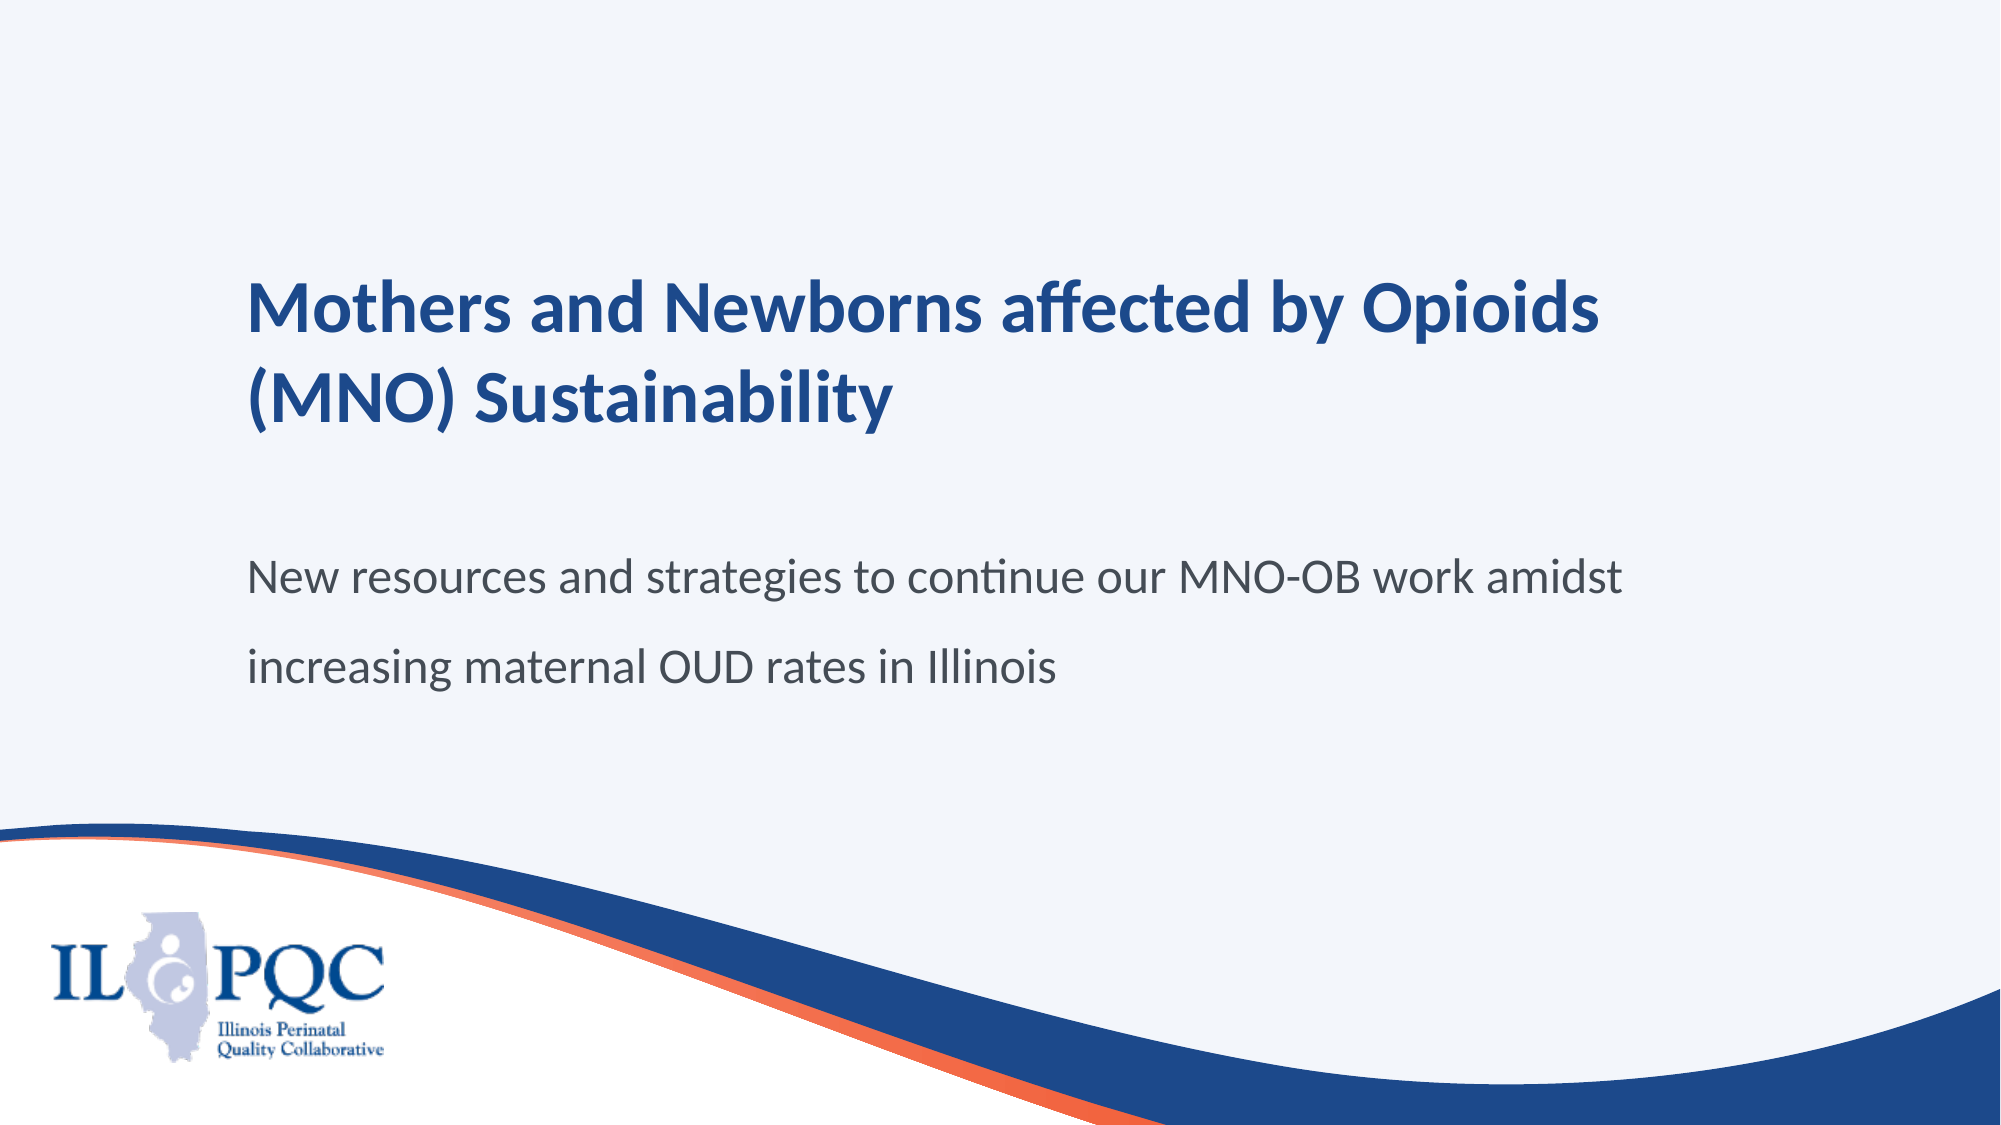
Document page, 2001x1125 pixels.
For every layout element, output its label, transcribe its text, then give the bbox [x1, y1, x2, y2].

title Mothers and Newborns affected by Opioids (MNO) Sustainability [231, 115, 1769, 446]
picture [51, 912, 384, 1063]
subtitle New resources and strategies to continue our MNO-OB work amidst increasing maternal OUD rates in Illinois [231, 505, 1769, 668]
